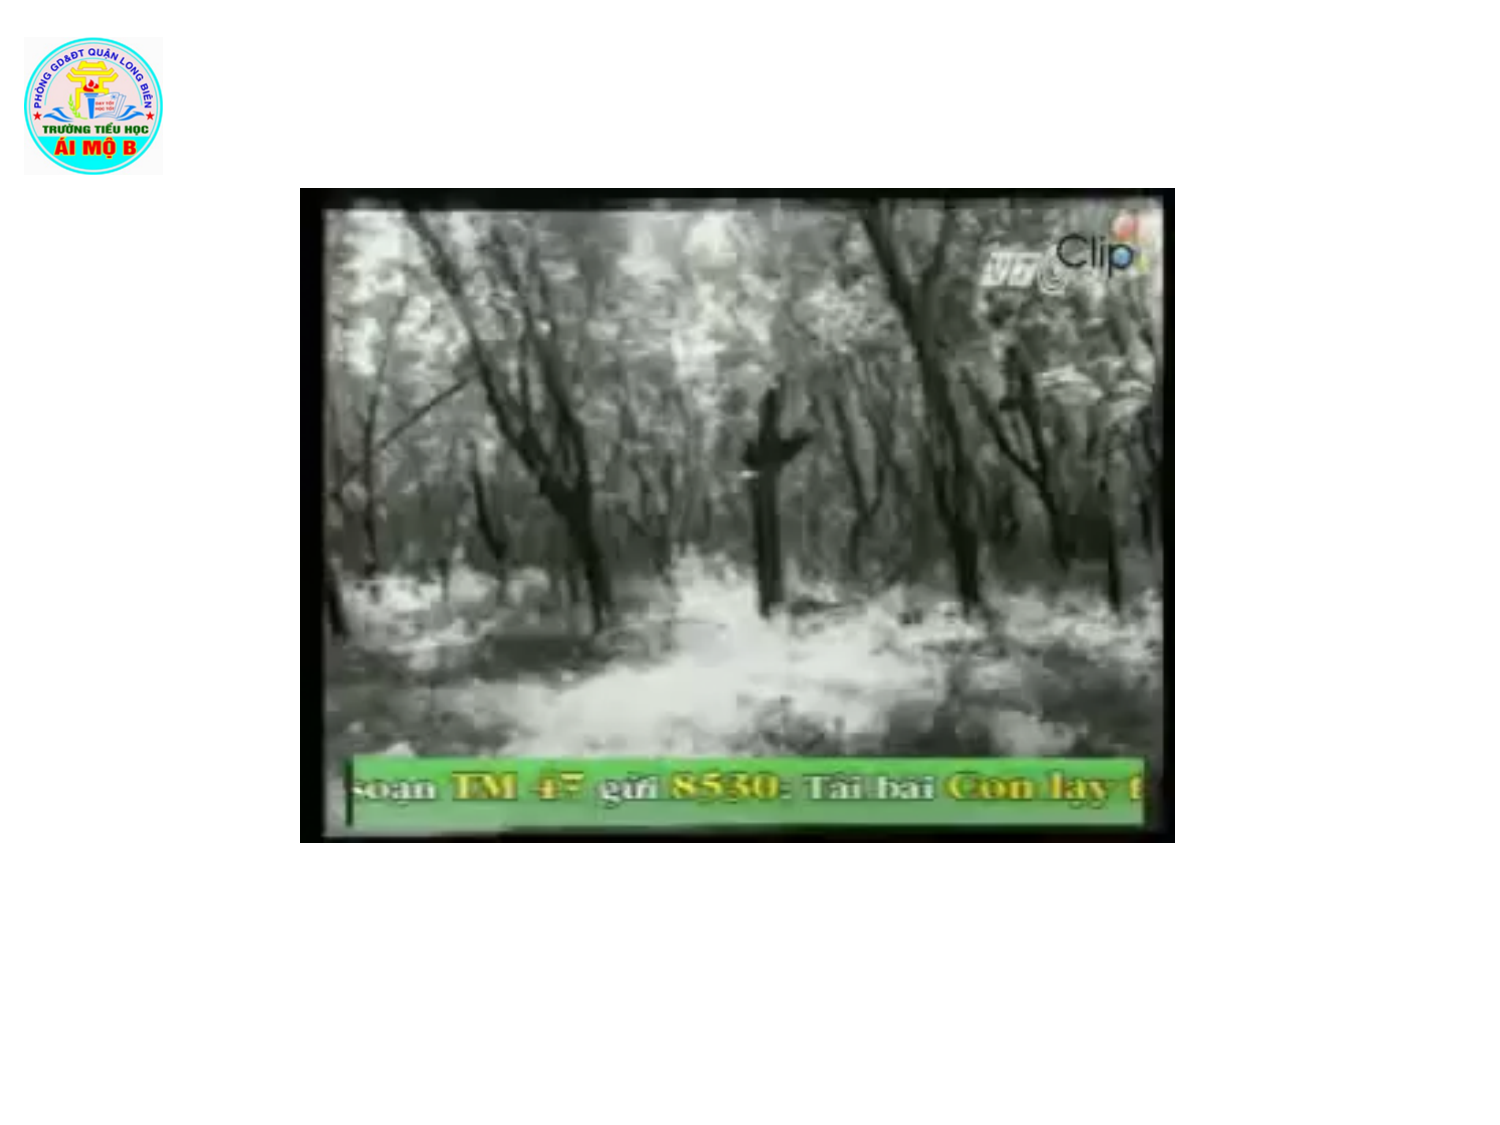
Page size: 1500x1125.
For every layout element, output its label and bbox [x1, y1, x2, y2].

picture [24, 37, 163, 176]
list [299, 187, 1176, 844]
